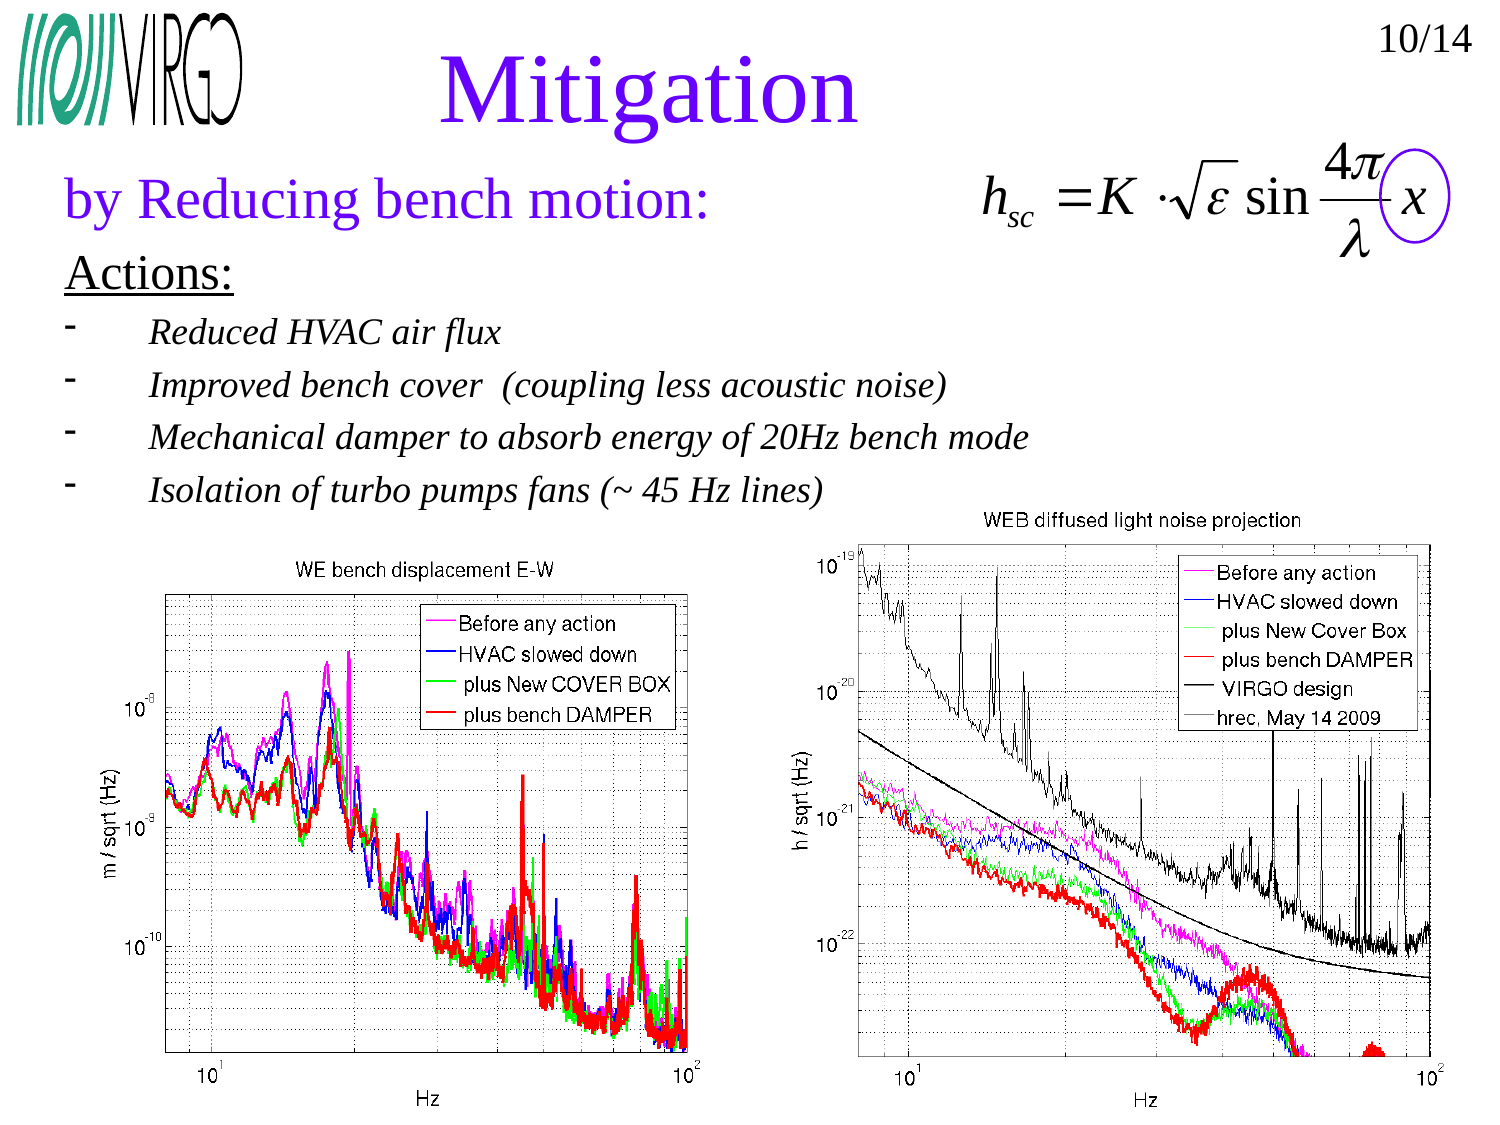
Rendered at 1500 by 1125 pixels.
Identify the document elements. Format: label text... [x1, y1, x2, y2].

picture [761, 497, 1500, 1125]
list by Reducing bench motion: Actions: Reduced HVAC air flux Improved bench cover (coupling less acoustic noise) Mechanical damper to absorb energy of 20Hz bench mode Isolation of turbo pumps fans (~ 45 Hz lines) [48, 152, 1325, 552]
text_box [1444, 171, 1450, 221]
title Mitigation [11, 0, 1287, 177]
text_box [972, 126, 1440, 270]
picture [77, 552, 751, 1114]
slide_number 10/14 [1174, 2, 1488, 79]
